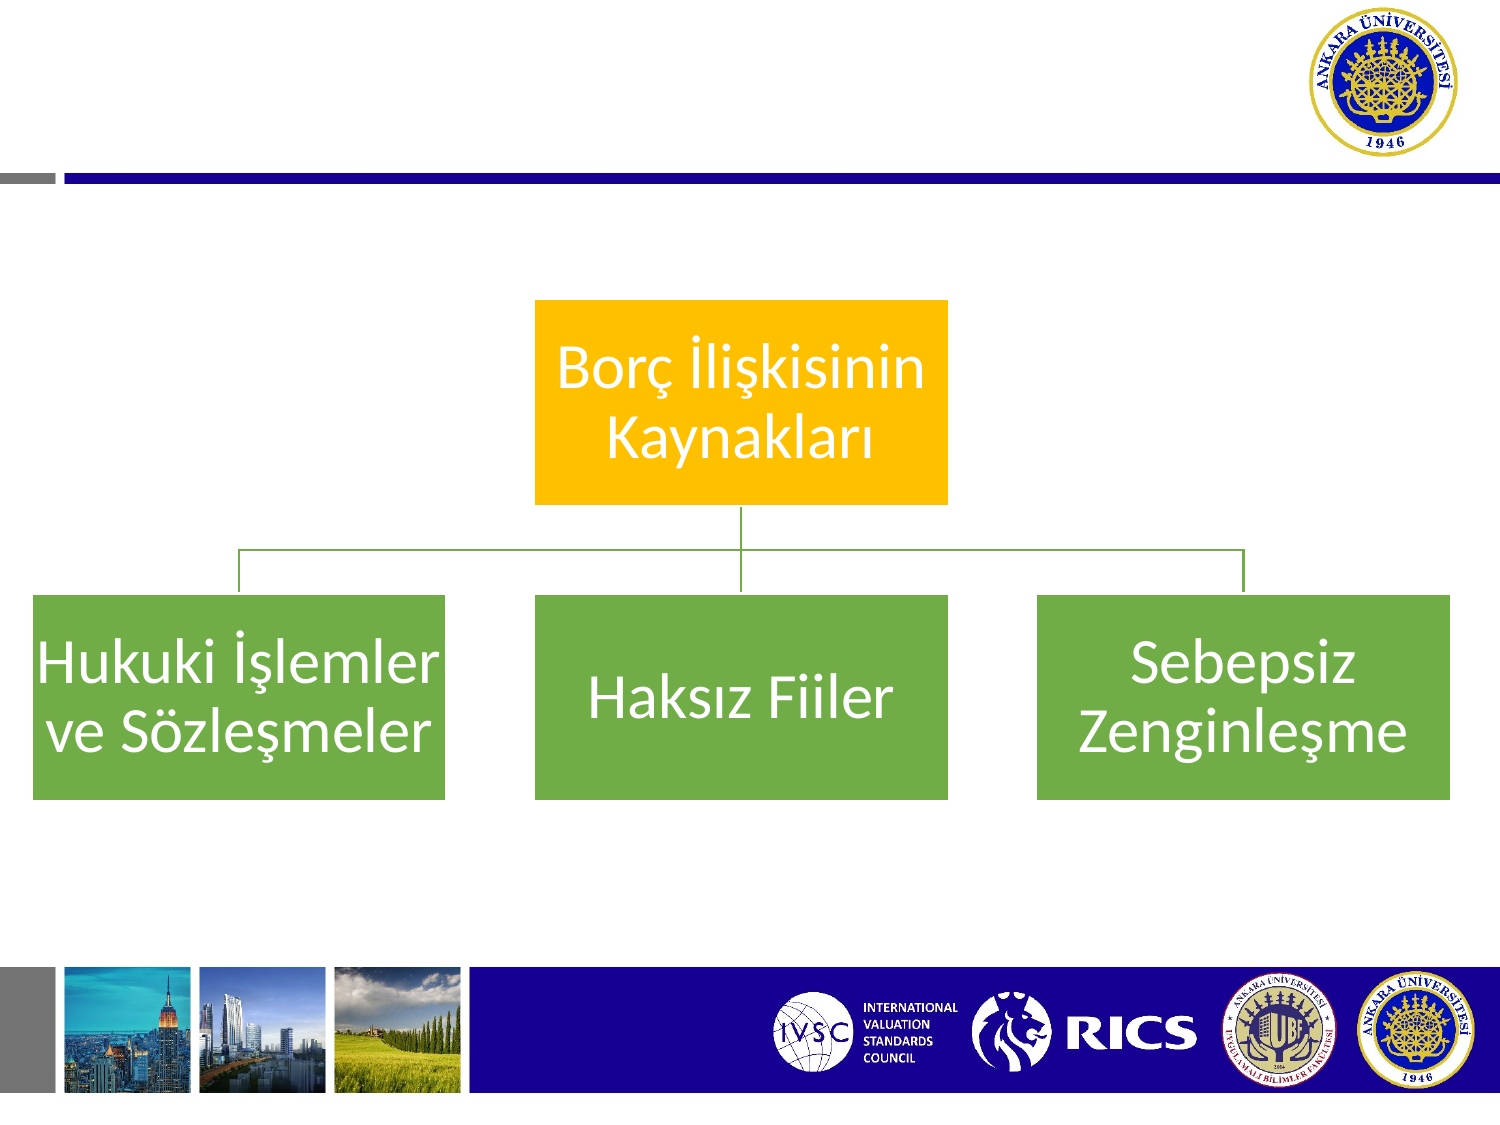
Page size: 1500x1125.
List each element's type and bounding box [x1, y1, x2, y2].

text_box [31, 0, 1452, 1100]
picture [0, 0, 1500, 1125]
